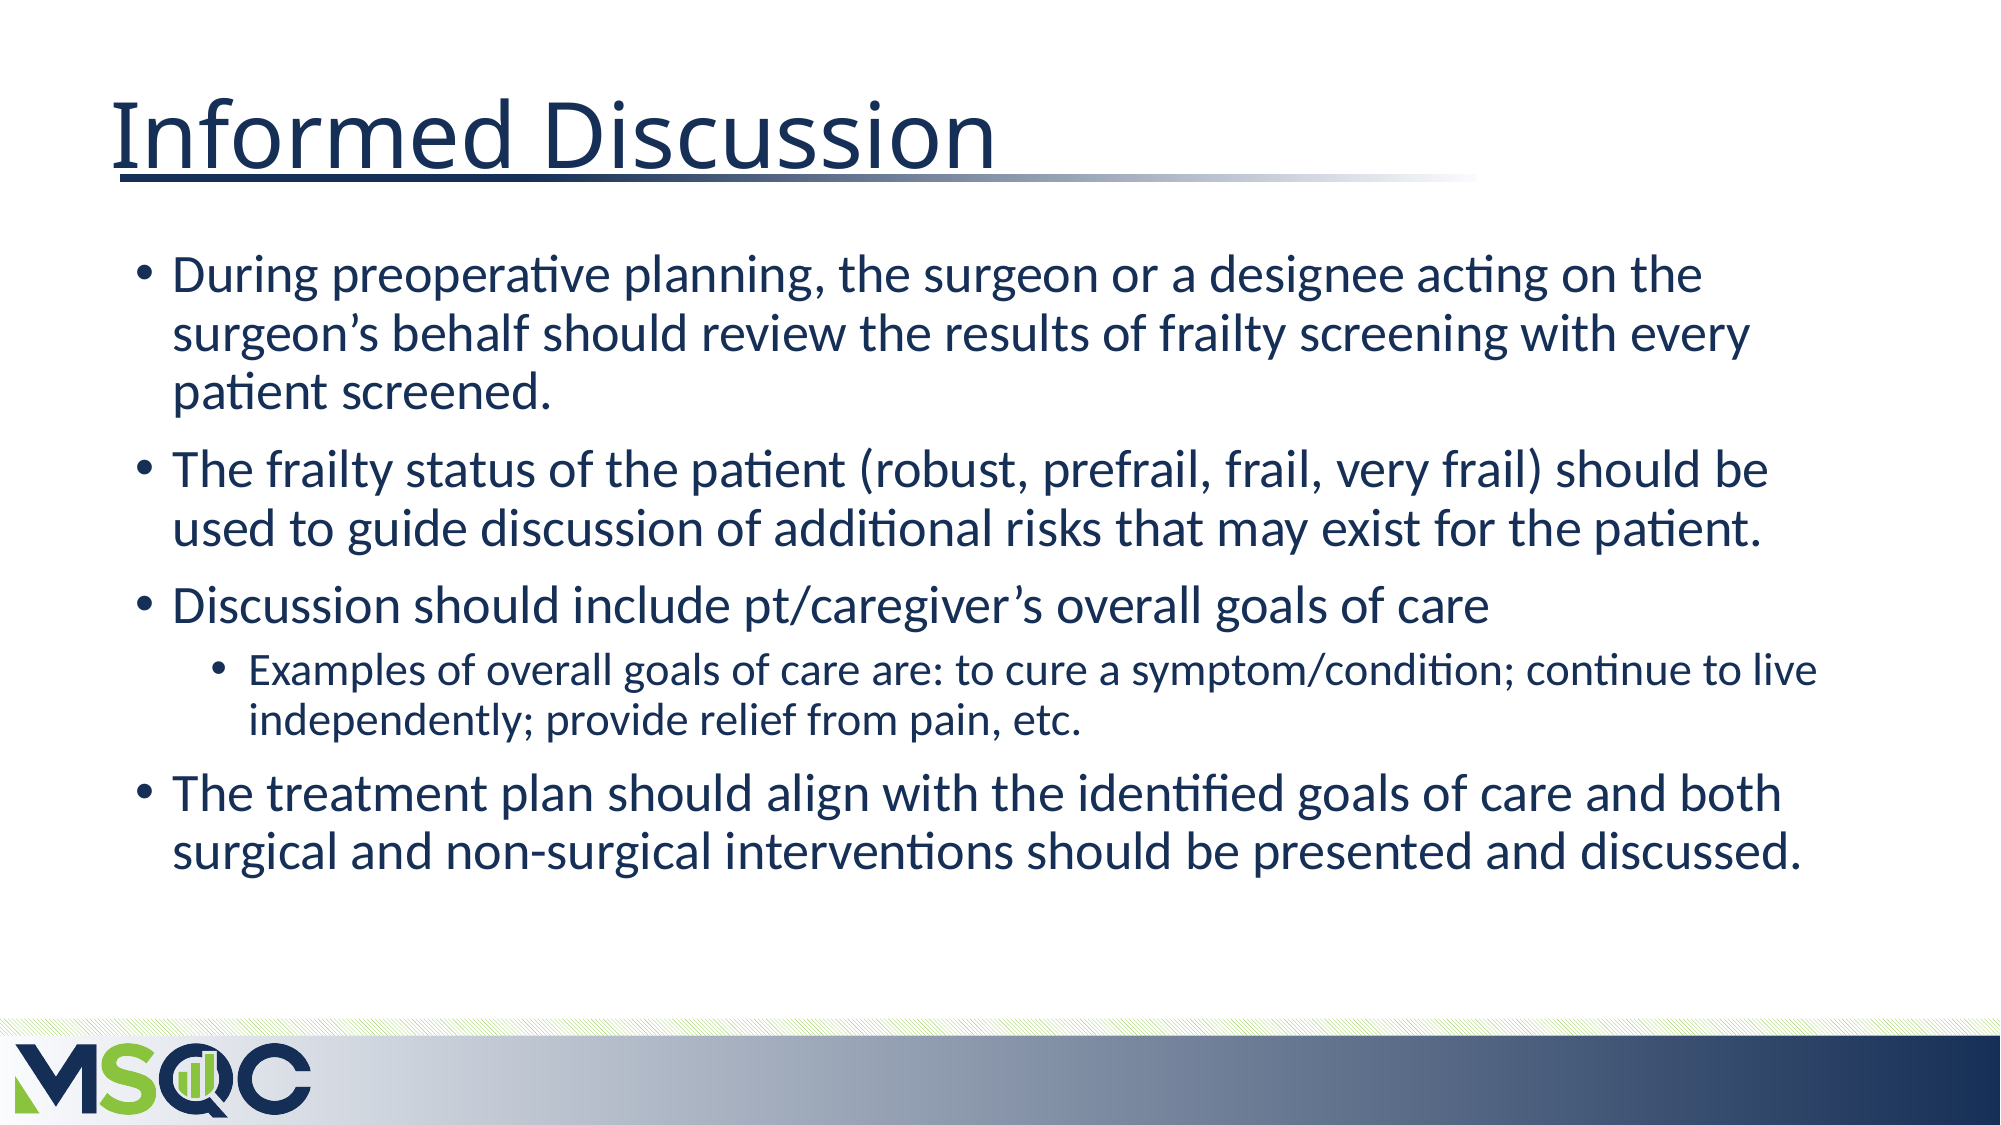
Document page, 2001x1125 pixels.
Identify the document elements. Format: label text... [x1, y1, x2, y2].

list During preoperative planning, the surgeon or a designee acting on the surgeon’s behalf should review the results of frailty screening with every patient screened. The frailty status of the patient (robust, prefrail, frail, very frail) should be used to guide discussion of additional risks that may exist for the patient. Discussion should include pt/caregiver’s overall goals of care Examples of overall goals of care are: to cure a symptom/condition; continue to live independently; provide relief from pain, etc. The treatment plan should align with the identified goals of care and both surgical and non-surgical interventions should be presented and discussed. [120, 238, 1846, 953]
title Informed Discussion [95, 30, 1821, 249]
picture [15, 1043, 311, 1122]
text_box [0, 1018, 2000, 1037]
text_box [0, 1037, 2000, 1125]
